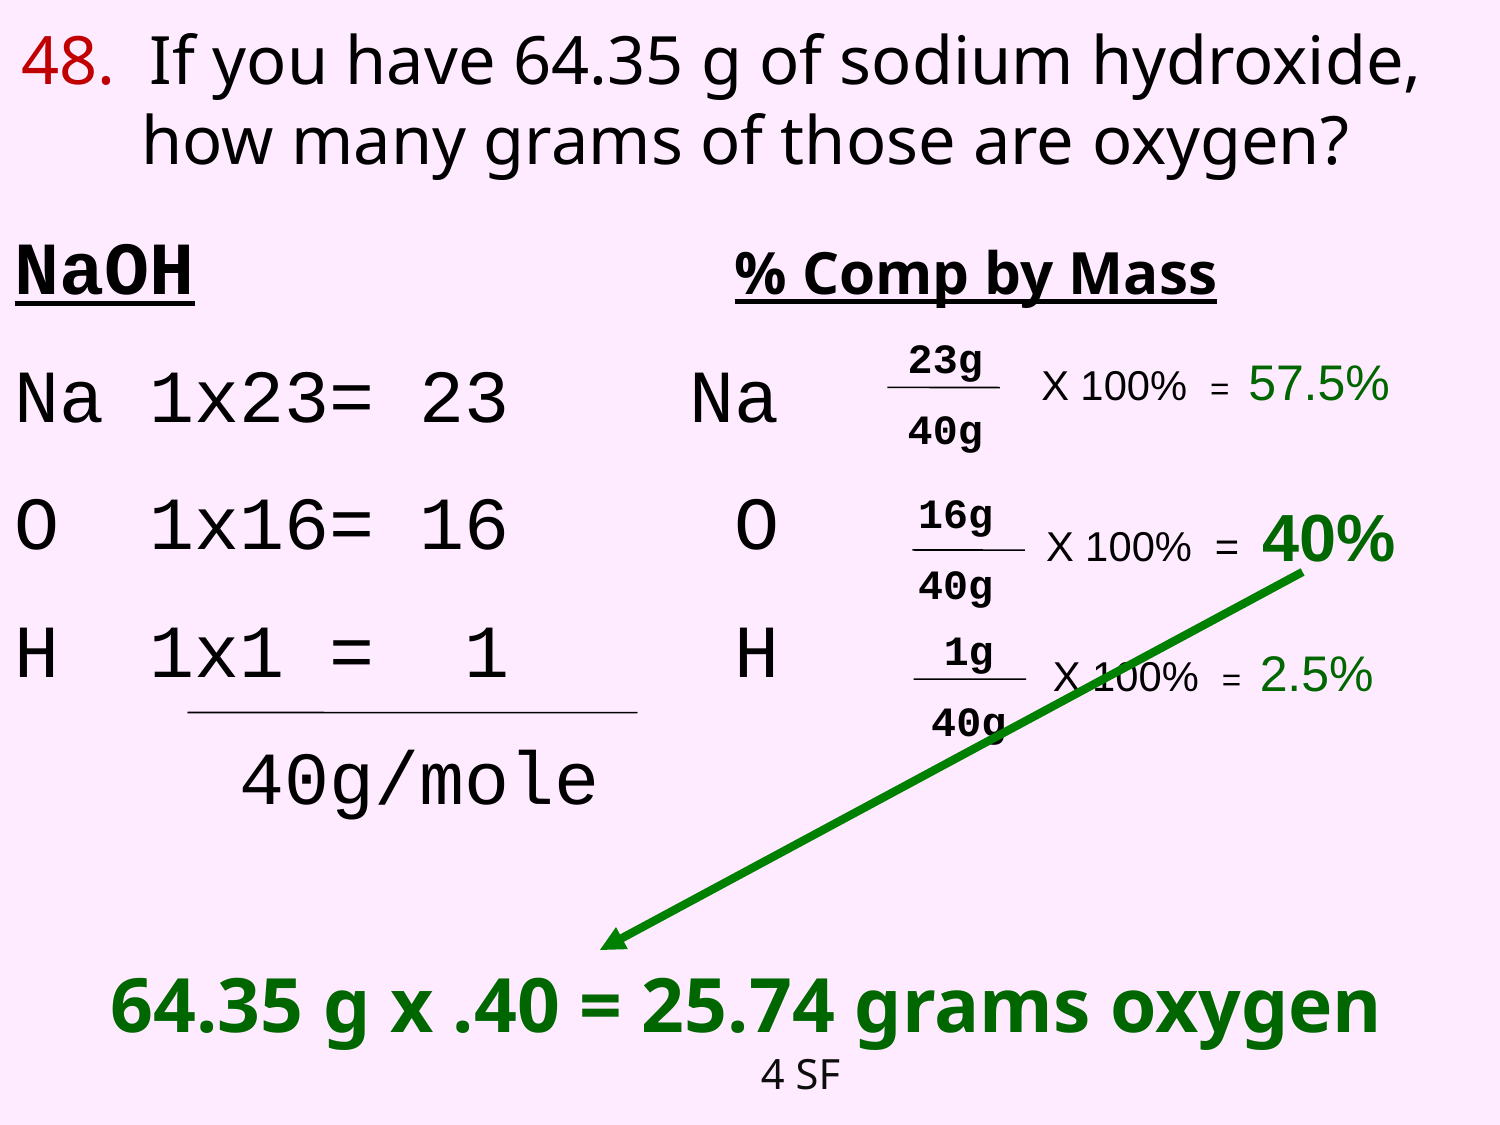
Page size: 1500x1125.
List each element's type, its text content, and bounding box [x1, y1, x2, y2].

text_box [599, 571, 1303, 950]
text_box 16g 40g [872, 479, 1039, 615]
text_box 48. If you have 64.35 g of sodium hydroxide, how many grams of those are oxygen? [6, 10, 1500, 185]
text_box 1g 40g [887, 616, 1050, 753]
text_box X 100% = 57.5% [1026, 342, 1483, 418]
text_box X 100% = 40% [1031, 487, 1488, 583]
text_box 23g 40g [863, 324, 1027, 461]
text_box X 100% = 2.5% [1050, 634, 1495, 710]
text_box 64.35 g x .40 = 25.74 grams oxygen 4 SF [0, 950, 1494, 1105]
text_box NaOH % Comp by Mass Na 1x23= 23 Na O 1x16= 16 O H 1x1 = 1 H 40g/mole [0, 212, 1438, 828]
